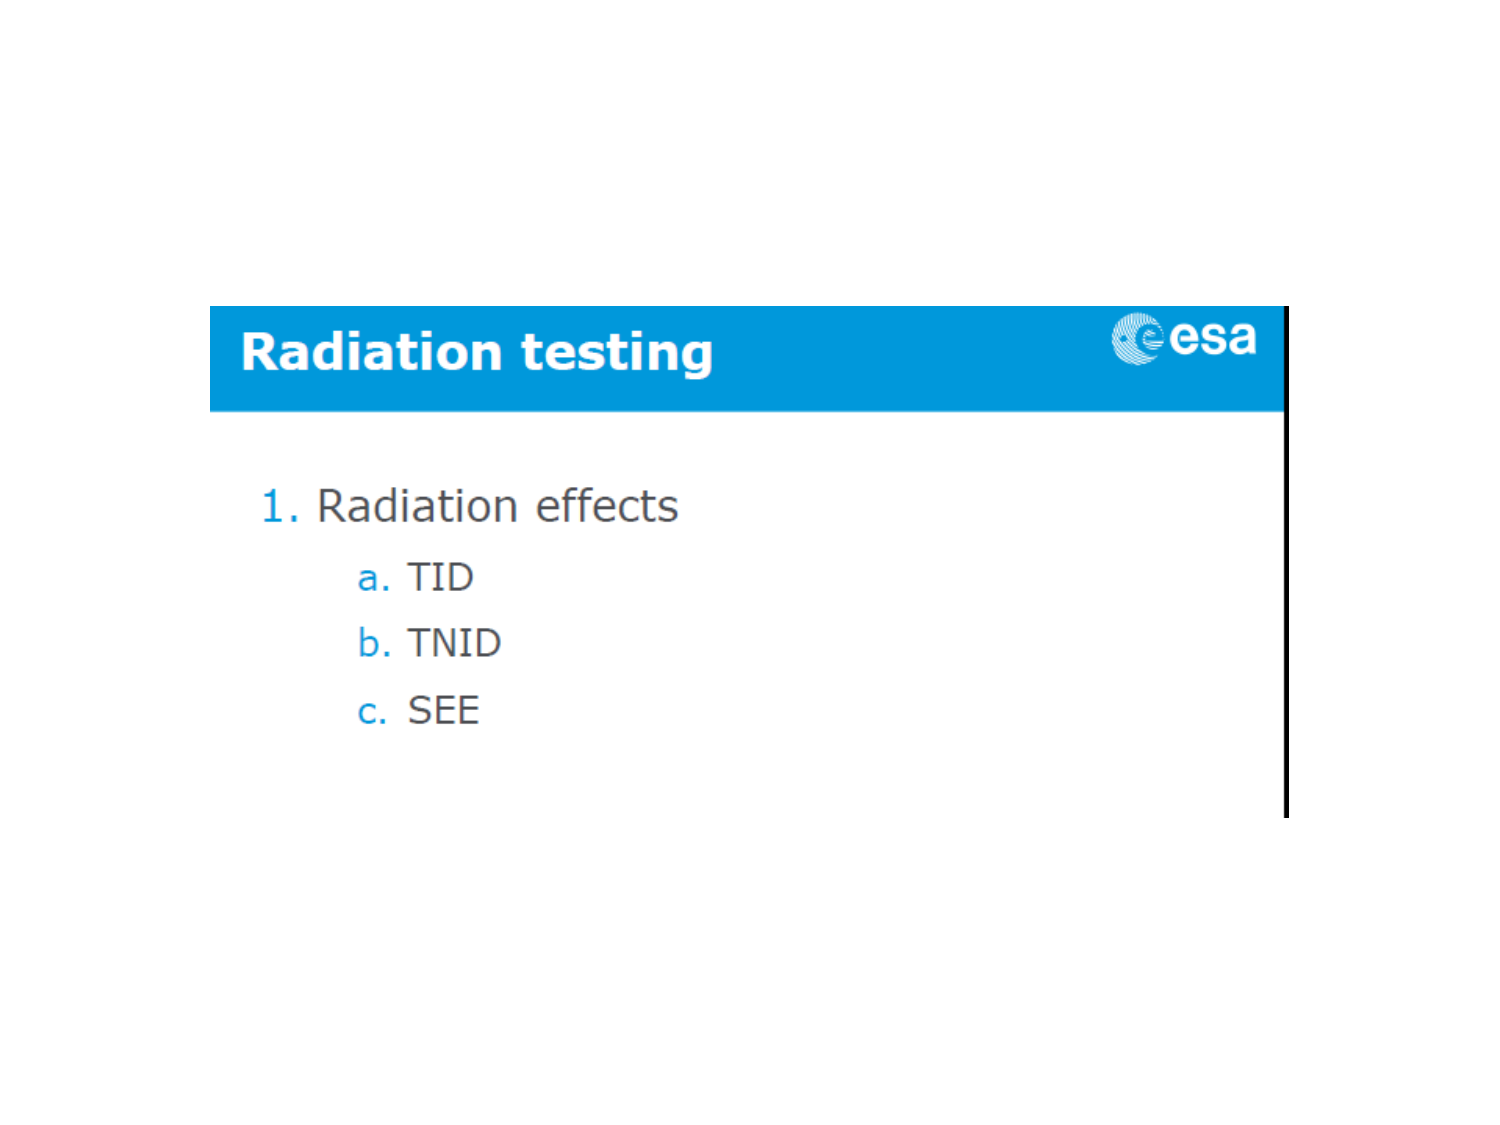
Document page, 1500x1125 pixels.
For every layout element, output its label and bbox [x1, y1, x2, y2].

picture [280, 342, 308, 370]
picture [244, 333, 278, 370]
picture [364, 342, 392, 370]
picture [632, 342, 642, 370]
picture [521, 334, 542, 370]
picture [473, 342, 501, 370]
picture [579, 342, 605, 370]
picture [1230, 323, 1256, 354]
picture [349, 342, 359, 370]
picture [1170, 323, 1199, 355]
picture [422, 342, 431, 370]
picture [632, 331, 642, 337]
picture [1143, 330, 1163, 349]
picture [650, 342, 678, 370]
picture [437, 342, 467, 370]
picture [313, 331, 342, 370]
picture [606, 334, 628, 370]
picture [421, 331, 431, 337]
picture [1112, 313, 1161, 365]
picture [682, 342, 711, 379]
picture [396, 334, 417, 370]
picture [210, 306, 1290, 819]
picture [546, 342, 575, 370]
picture [1202, 323, 1226, 355]
picture [349, 331, 359, 337]
